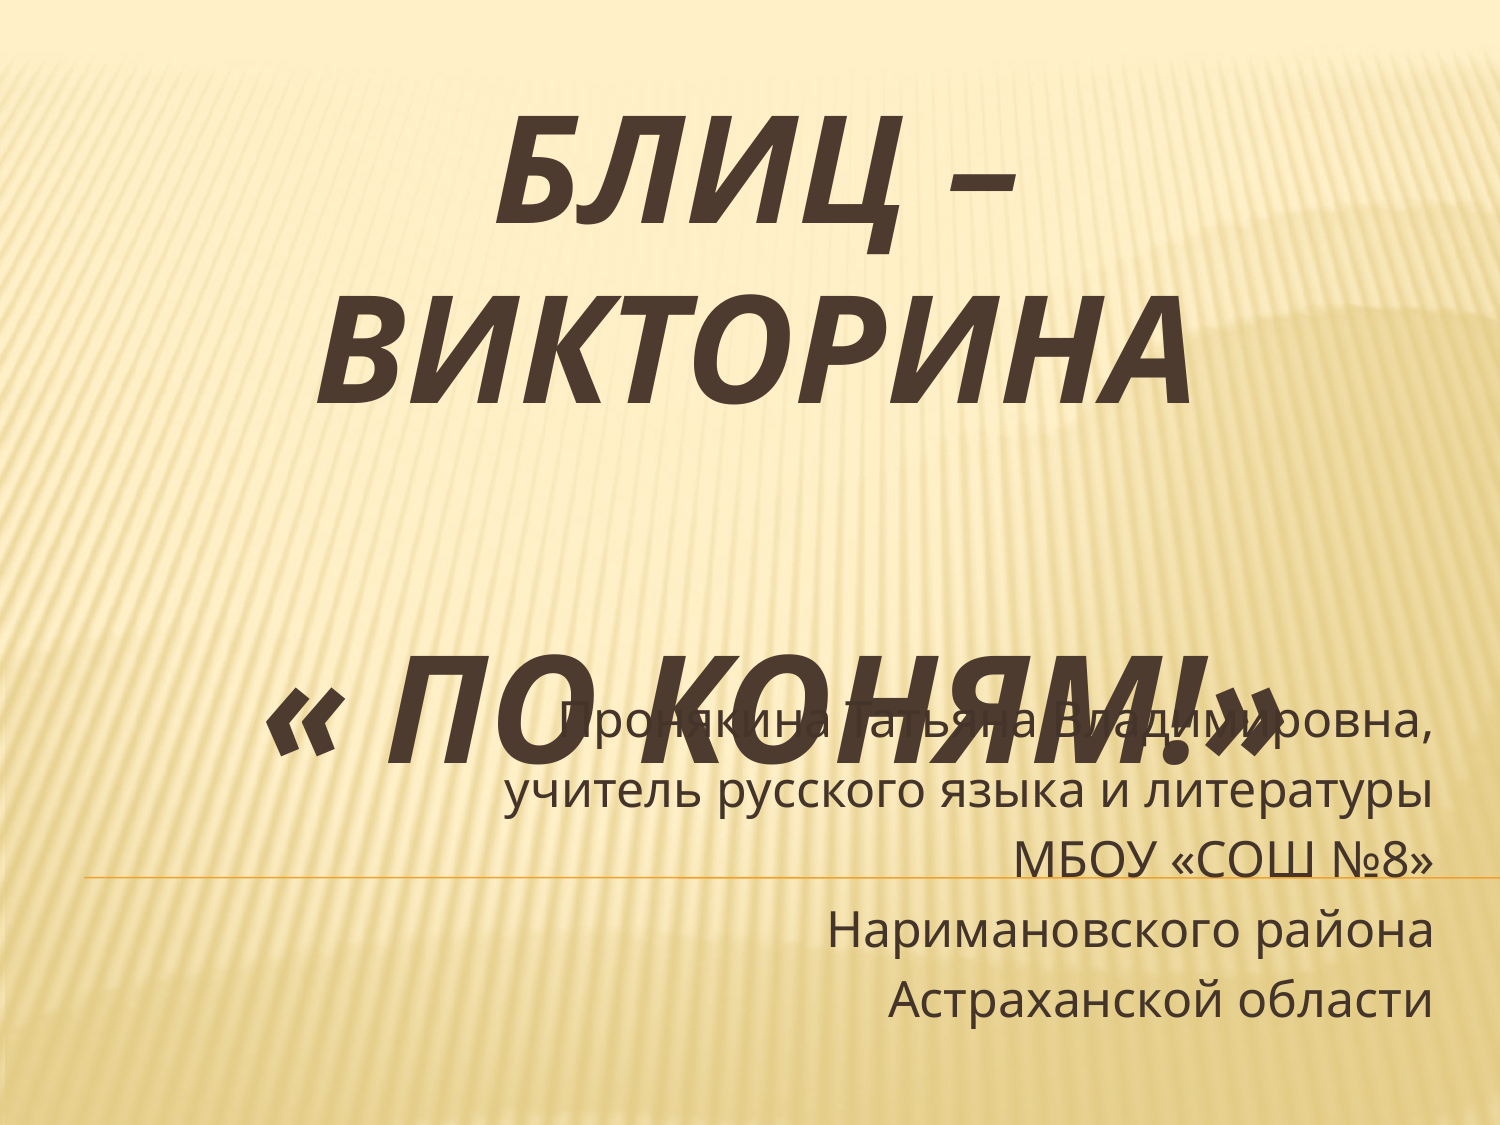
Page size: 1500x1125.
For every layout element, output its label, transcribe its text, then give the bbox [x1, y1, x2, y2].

subtitle Пронякина Татьяна Владимировна, учитель русского языка и литературы МБОУ «СОШ №8» Наримановского района Астраханской области [466, 680, 1450, 1071]
title Блиц – викторина « По коням!» [62, 66, 1450, 997]
